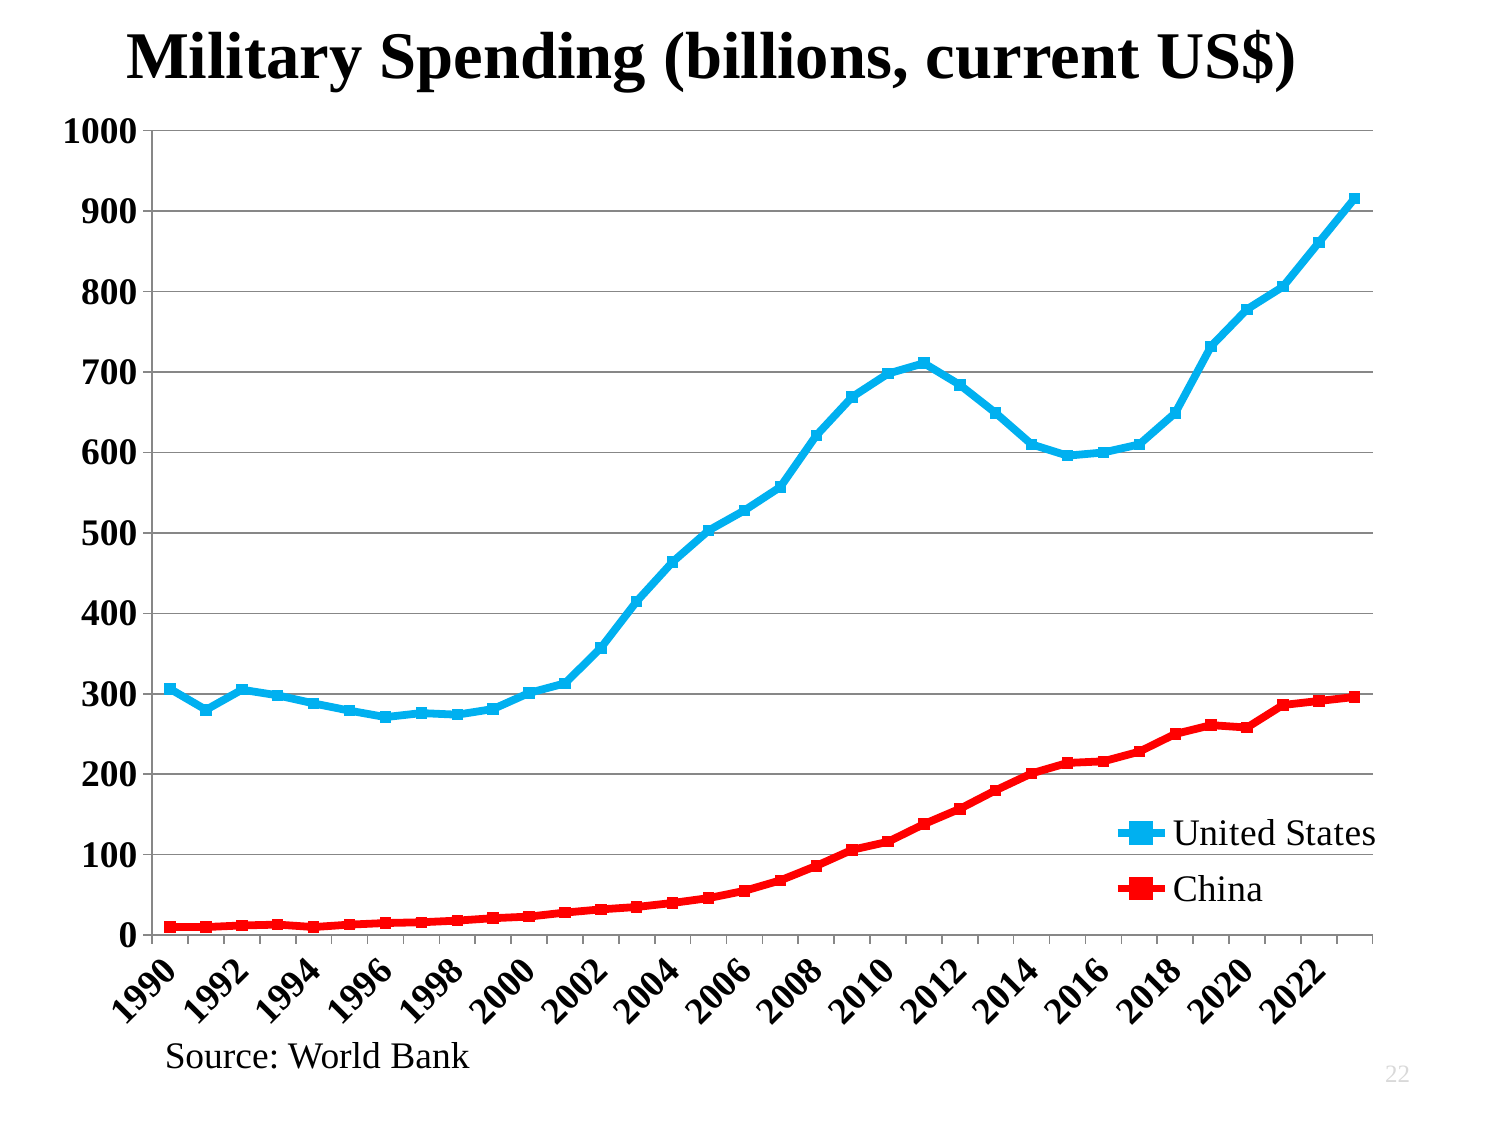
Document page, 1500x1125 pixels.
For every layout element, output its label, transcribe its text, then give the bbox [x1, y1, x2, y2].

chart [37, 109, 1426, 1047]
title Military Spending (billions, current US$) [37, 0, 1388, 108]
text_box Source: World Bank [150, 1056, 625, 1125]
slide_number 22 [1074, 1055, 1425, 1103]
